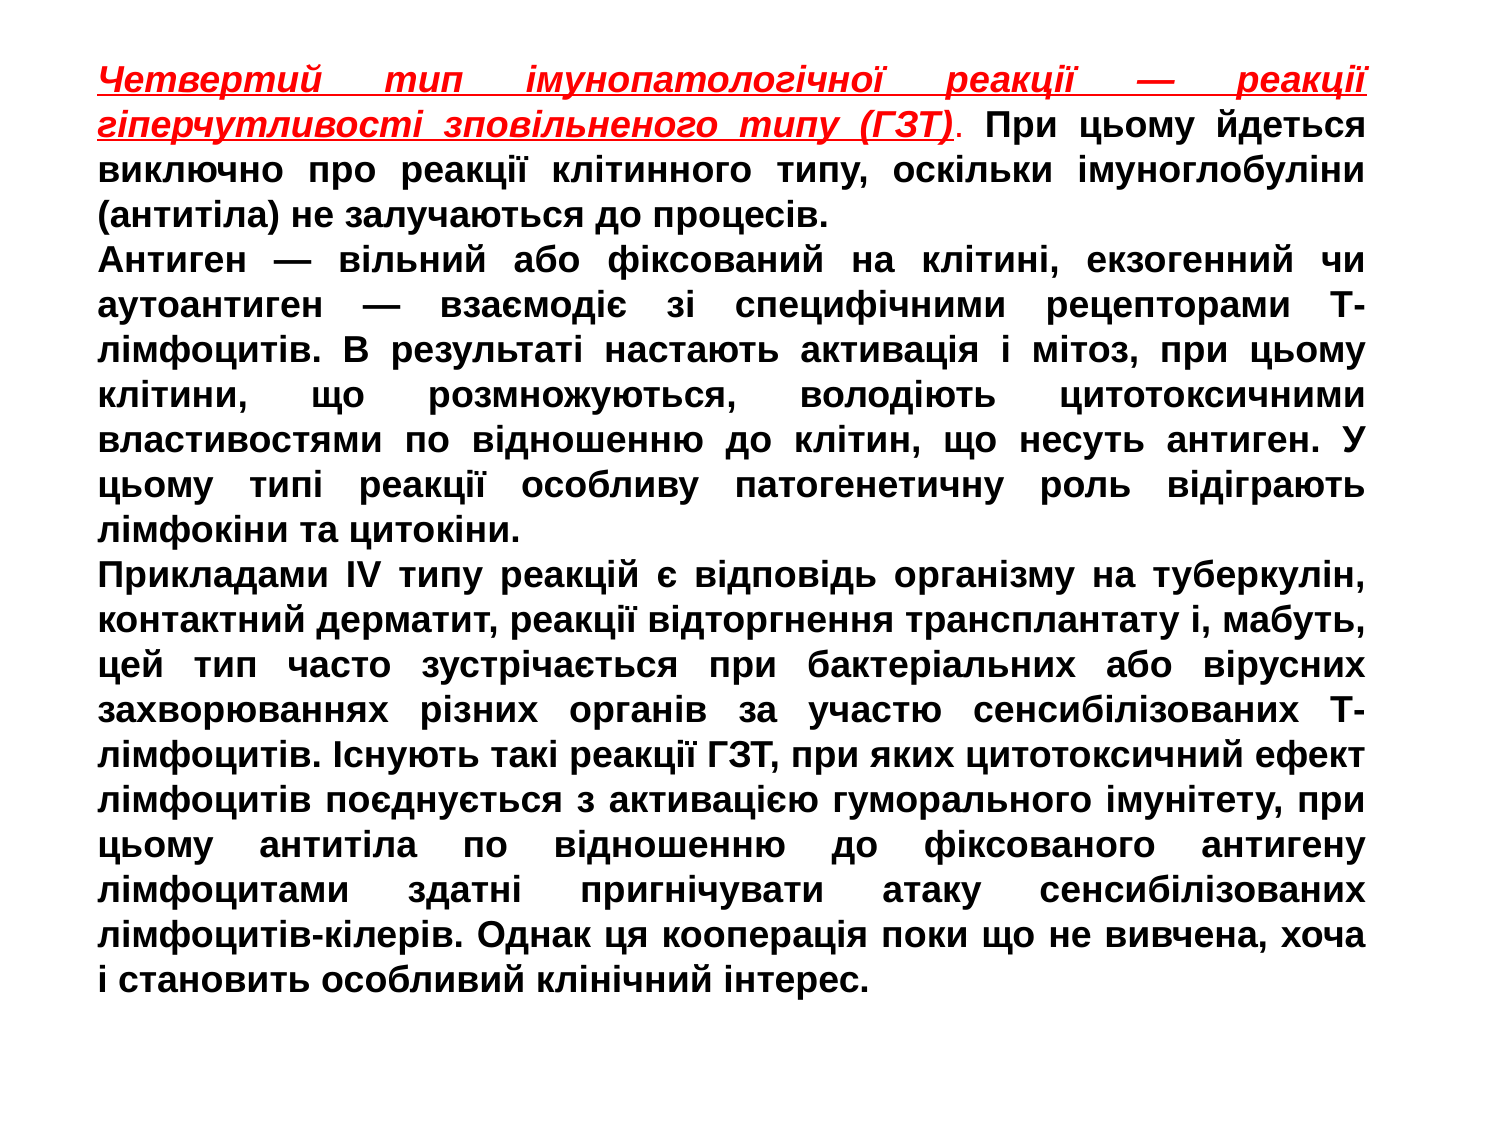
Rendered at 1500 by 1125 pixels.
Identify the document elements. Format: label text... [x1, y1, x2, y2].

text_box Четвертий тип імунопатологічної реакції — реакції гіперчутливості зповільненого типу (ГЗТ). При цьому йдеться виключно про реакції клітинного типу, оскільки імуноглобуліни (антитіла) не залучаються до процесів. Антиген — вільний або фіксований на клітині, екзогенний чи аутоантиген — взаємодіє зі специфічними рецепторами Т-лімфоцитів. В результаті настають активація і мітоз, при цьому клітини, що розмножуються, володіють цитотоксичними властивостями по відношенню до клітин, що несуть антиген. У цьому типі реакції особливу патогенетичну роль відіграють лімфокіни та цитокіни. Прикладами IV типу реакцій є відповідь організму на туберкулін, контактний дерматит, реакції відторгнення трансплантату і, мабуть, цей тип часто зустрічається при бактеріальних або вірусних захворюваннях різних органів за участю сенсибілізованих Т-лімфоцитів. Існують такі реакції ГЗТ, при яких цитотоксичний ефект лімфоцитів поєднується з активацією гуморального імунітету, при цьому антитіла по відношенню до фіксованого антигену лімфоцитами здатні пригнічувати атаку сенсибілізованих лімфоцитів-кілерів. Однак ця кооперація поки що не вивчена, хоча і становить особливий клінічний інтерес. [82, 47, 1382, 1007]
